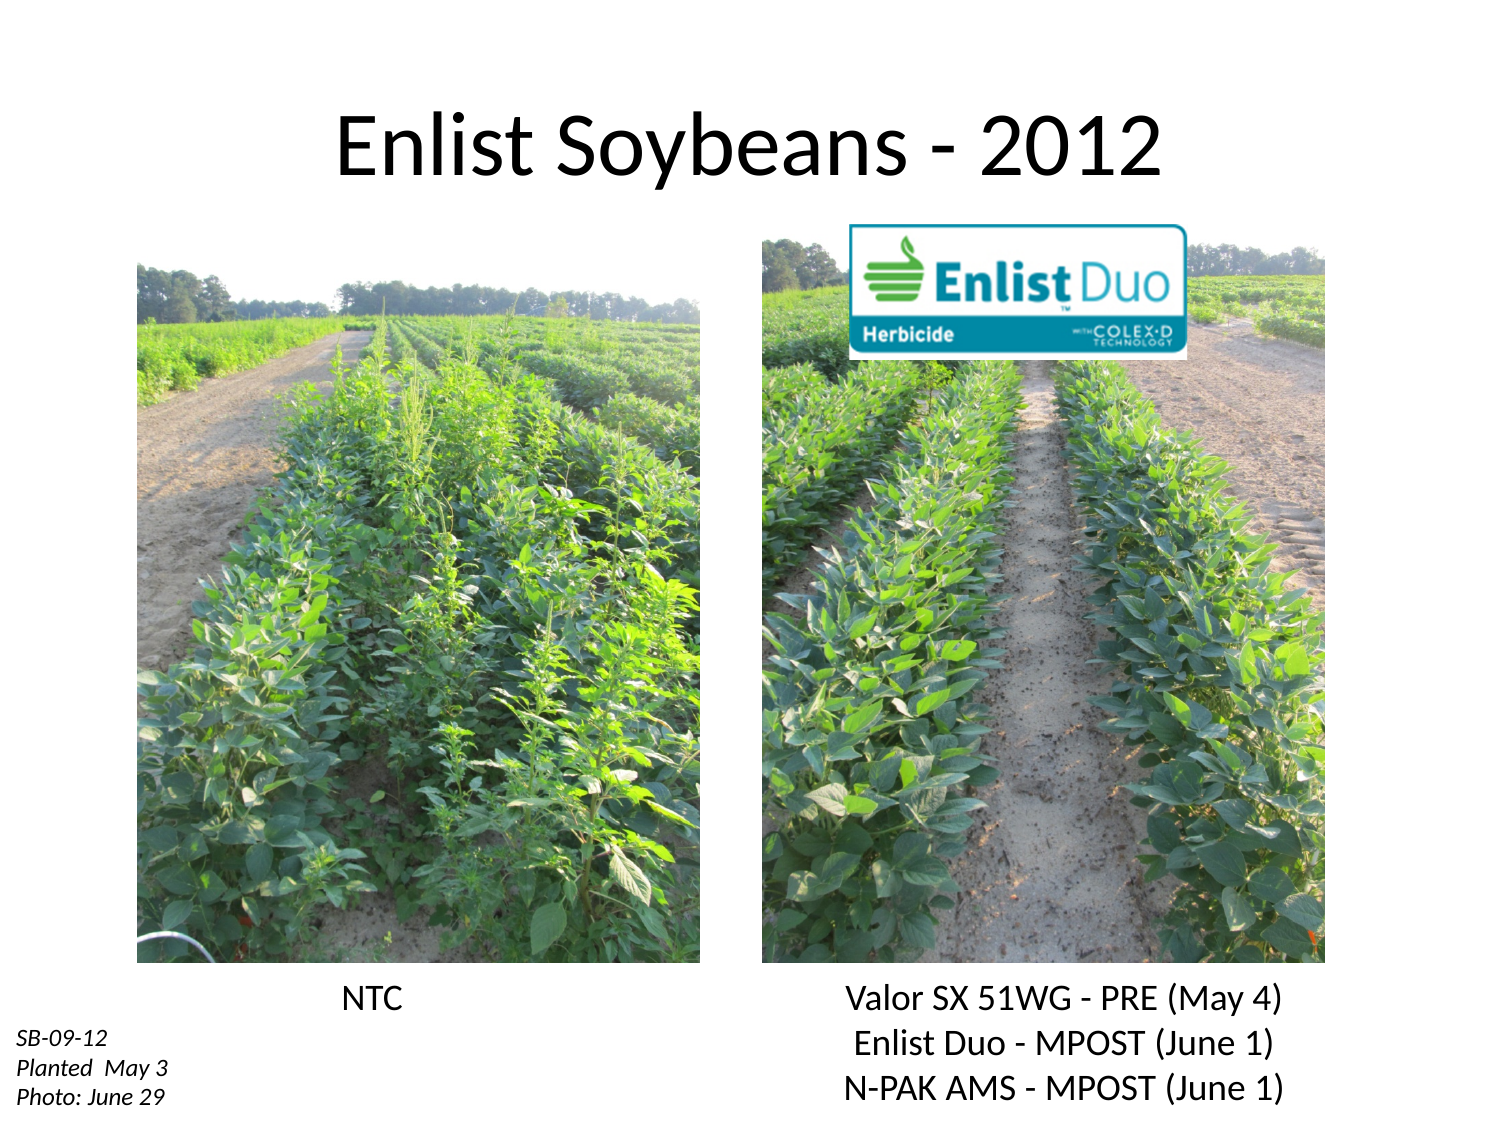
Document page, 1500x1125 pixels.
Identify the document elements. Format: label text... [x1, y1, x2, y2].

text_box NTC [326, 972, 419, 1025]
picture [762, 212, 1326, 963]
picture [137, 212, 701, 963]
title Enlist Soybeans - 2012 [75, 45, 1425, 233]
text_box Valor SX 51WG - PRE (May 4) Enlist Duo - MPOST (June 1) N-PAK AMS - MPOST (June 1) [828, 972, 1300, 1115]
text_box SB-09-12 Planted May 3 Photo: June 29 [1, 1013, 189, 1119]
